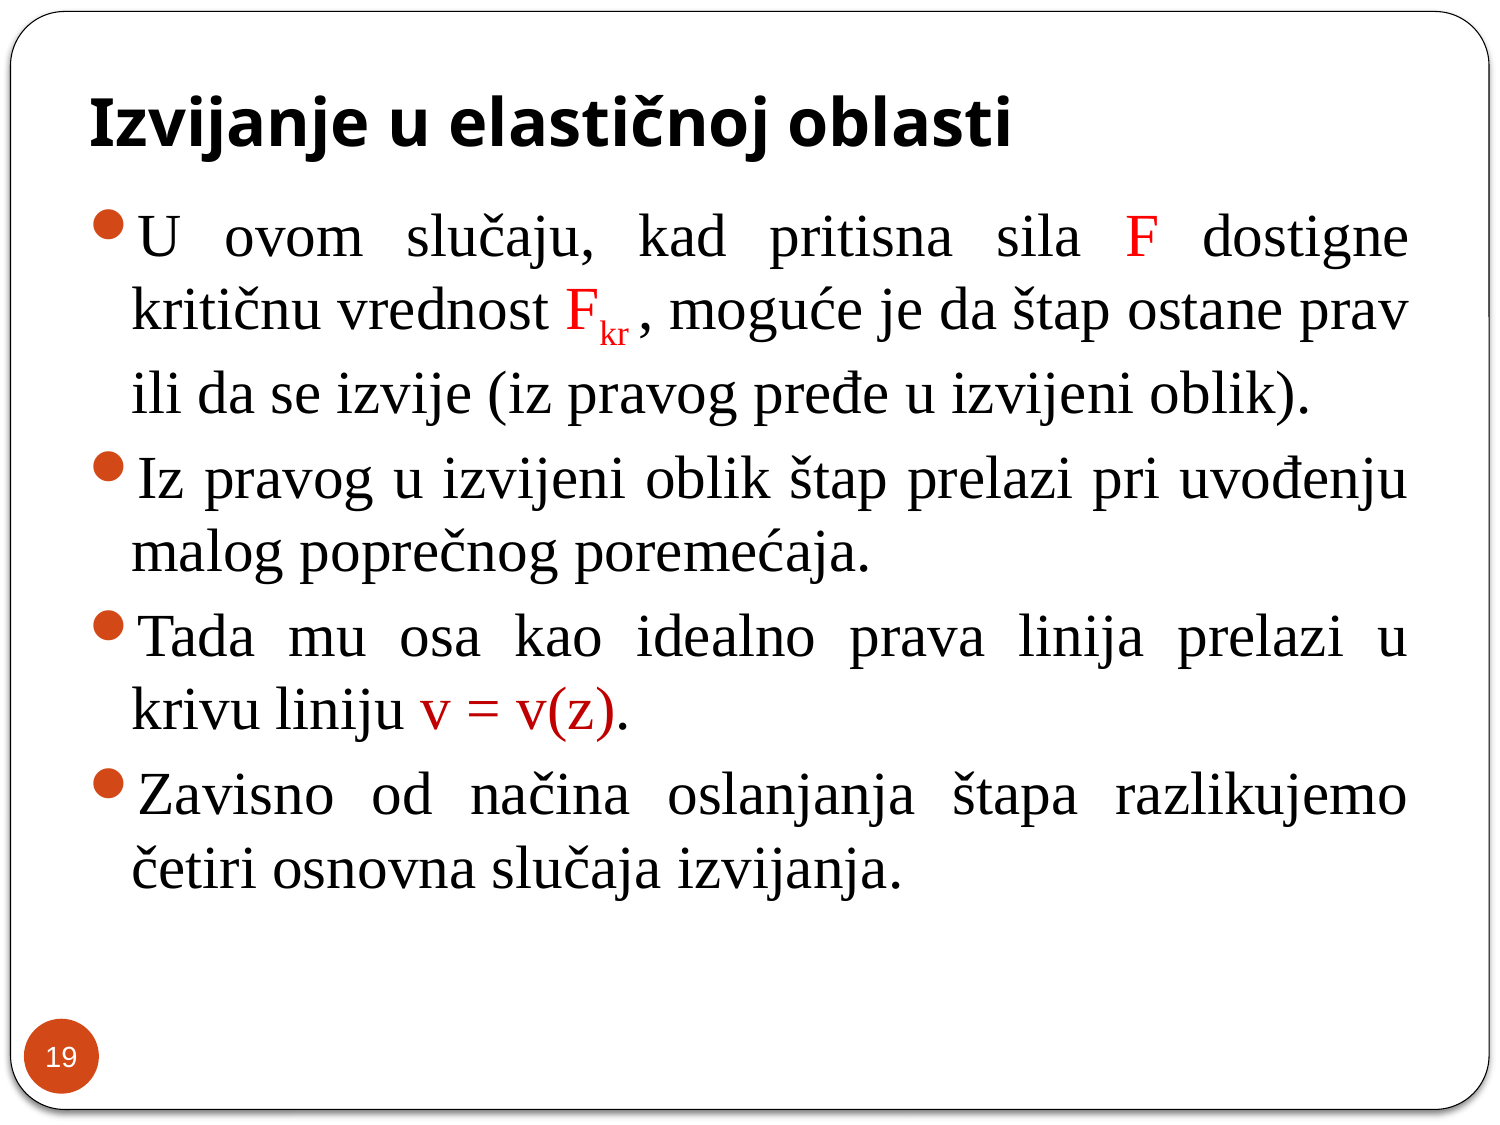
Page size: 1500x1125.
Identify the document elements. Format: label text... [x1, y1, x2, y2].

title Izvijanje u elastičnoj oblasti [75, 45, 1425, 175]
list U ovom slučaju, kad pritisna sila F dostigne kritičnu vrednost Fkr , moguće je da štap ostane prav ili da se izvije (iz pravog pređe u izvijeni oblik). Iz pravog u izvijeni oblik štap prelazi pri uvođenju malog poprečnog poremećaja. Tada mu osa kao idealno prava linija prelazi u krivu liniju v = v(z). Zavisno od načina oslanjanja štapa razlikujemo četiri osnovna slučaja izvijanja. [75, 187, 1425, 990]
slide_number 19 [23, 1018, 99, 1094]
